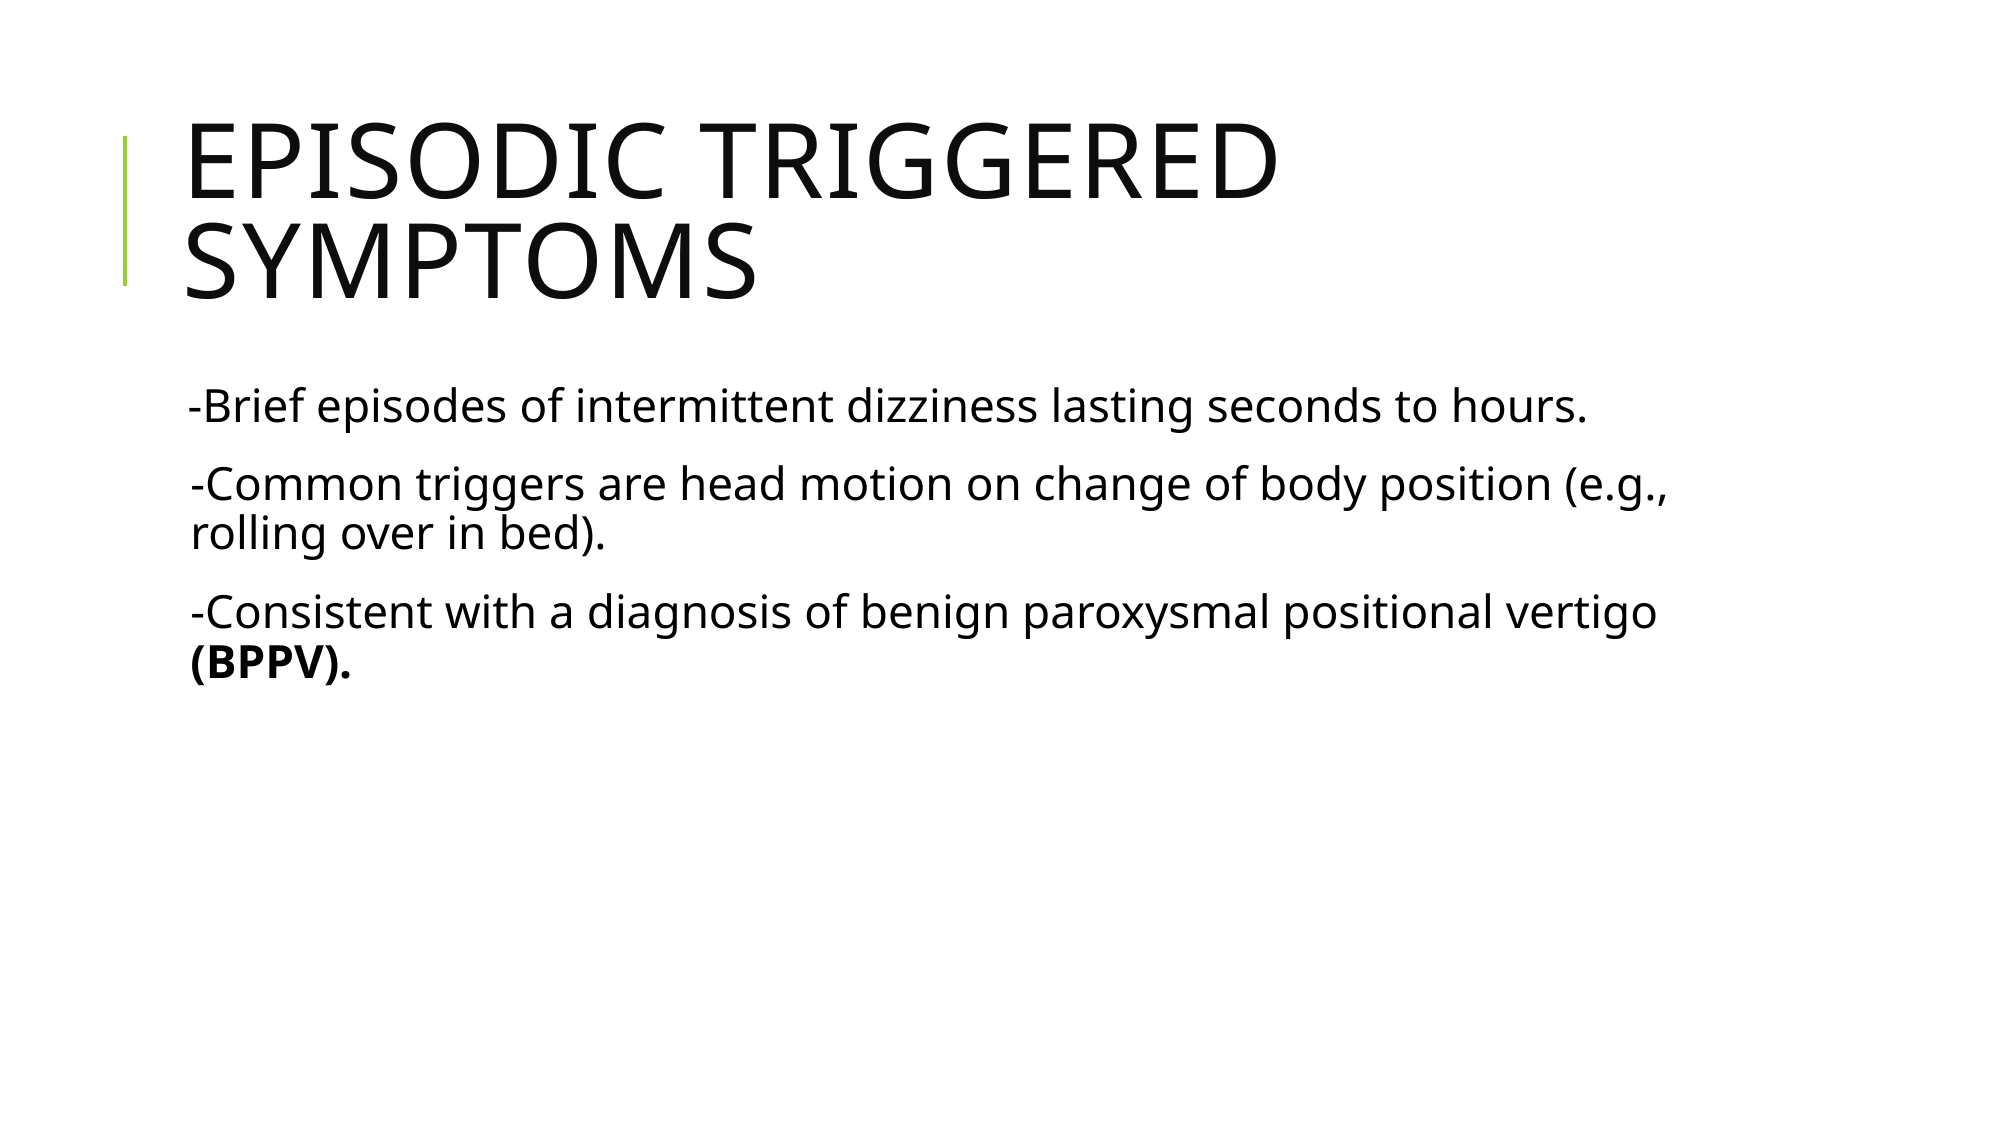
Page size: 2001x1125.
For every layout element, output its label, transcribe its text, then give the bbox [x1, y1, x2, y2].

title episodic triggered symptoms [167, 96, 1763, 342]
list -Brief episodes of intermittent dizziness lasting seconds to hours. -Common triggers are head motion on change of body position (e.g., rolling over in bed). -Consistent with a diagnosis of benign paroxysmal positional vertigo (BPPV). [167, 375, 1763, 1035]
